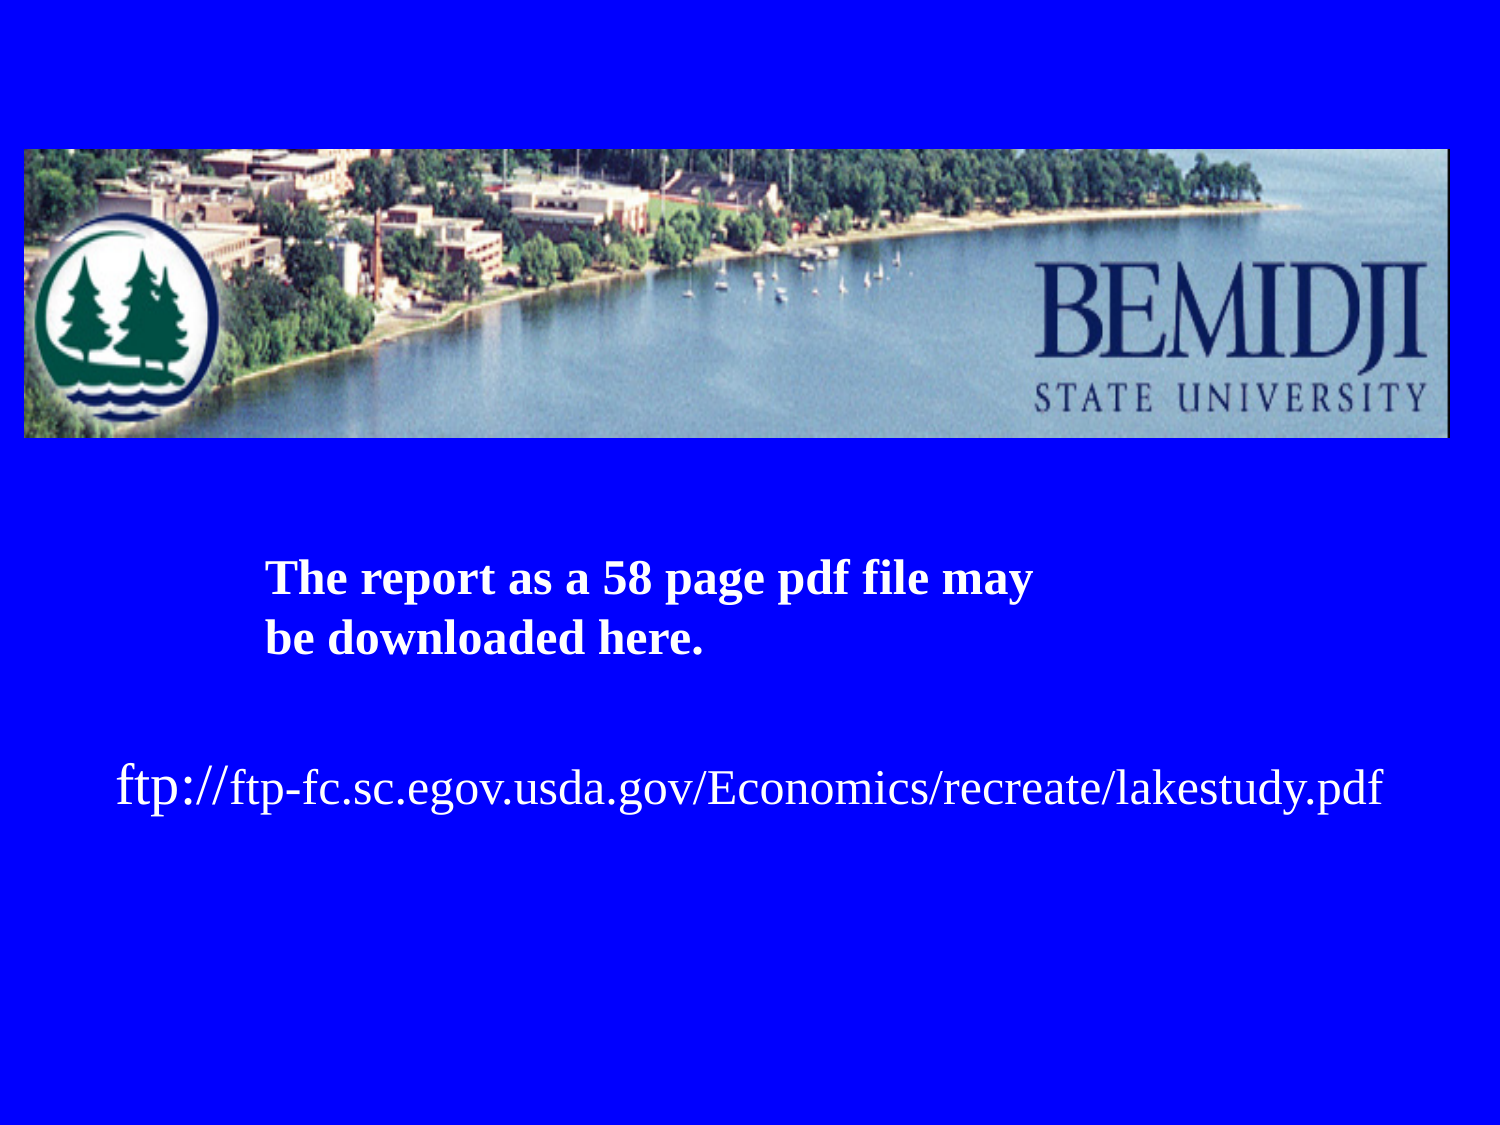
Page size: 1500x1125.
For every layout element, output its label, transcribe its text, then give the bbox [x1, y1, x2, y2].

title ftp://ftp-fc.sc.egov.usda.gov/Economics/recreate/lakestudy.pdf [0, 512, 1500, 1051]
text_box The report as a 58 page pdf file may be downloaded here. [249, 537, 1100, 673]
picture [24, 149, 1451, 438]
